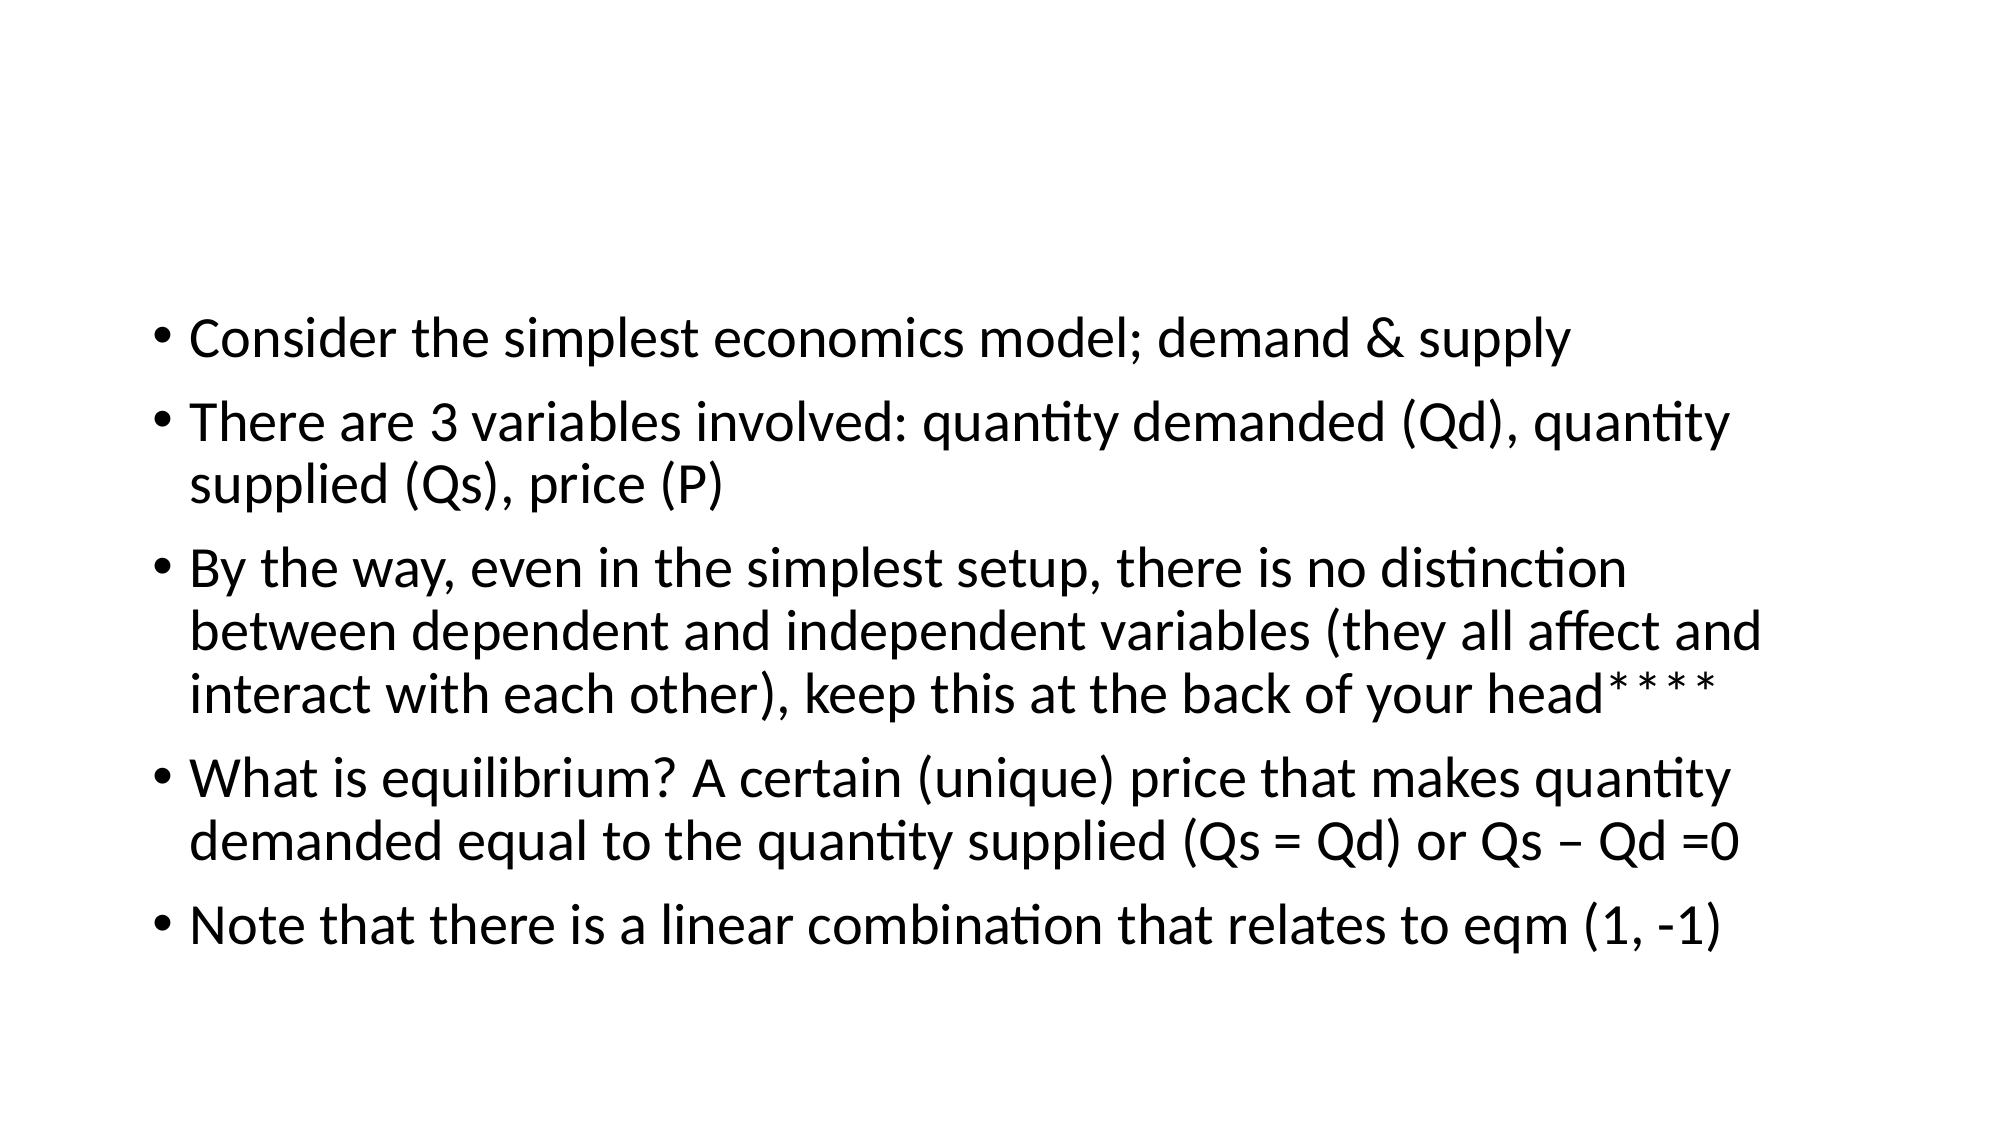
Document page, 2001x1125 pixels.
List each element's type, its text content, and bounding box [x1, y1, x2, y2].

list Consider the simplest economics model; demand & supply There are 3 variables involved: quantity demanded (Qd), quantity supplied (Qs), price (P) By the way, even in the simplest setup, there is no distinction between dependent and independent variables (they all affect and interact with each other), keep this at the back of your head**** What is equilibrium? A certain (unique) price that makes quantity demanded equal to the quantity supplied (Qs = Qd) or Qs – Qd =0 Note that there is a linear combination that relates to eqm (1, -1) [137, 299, 1863, 1014]
